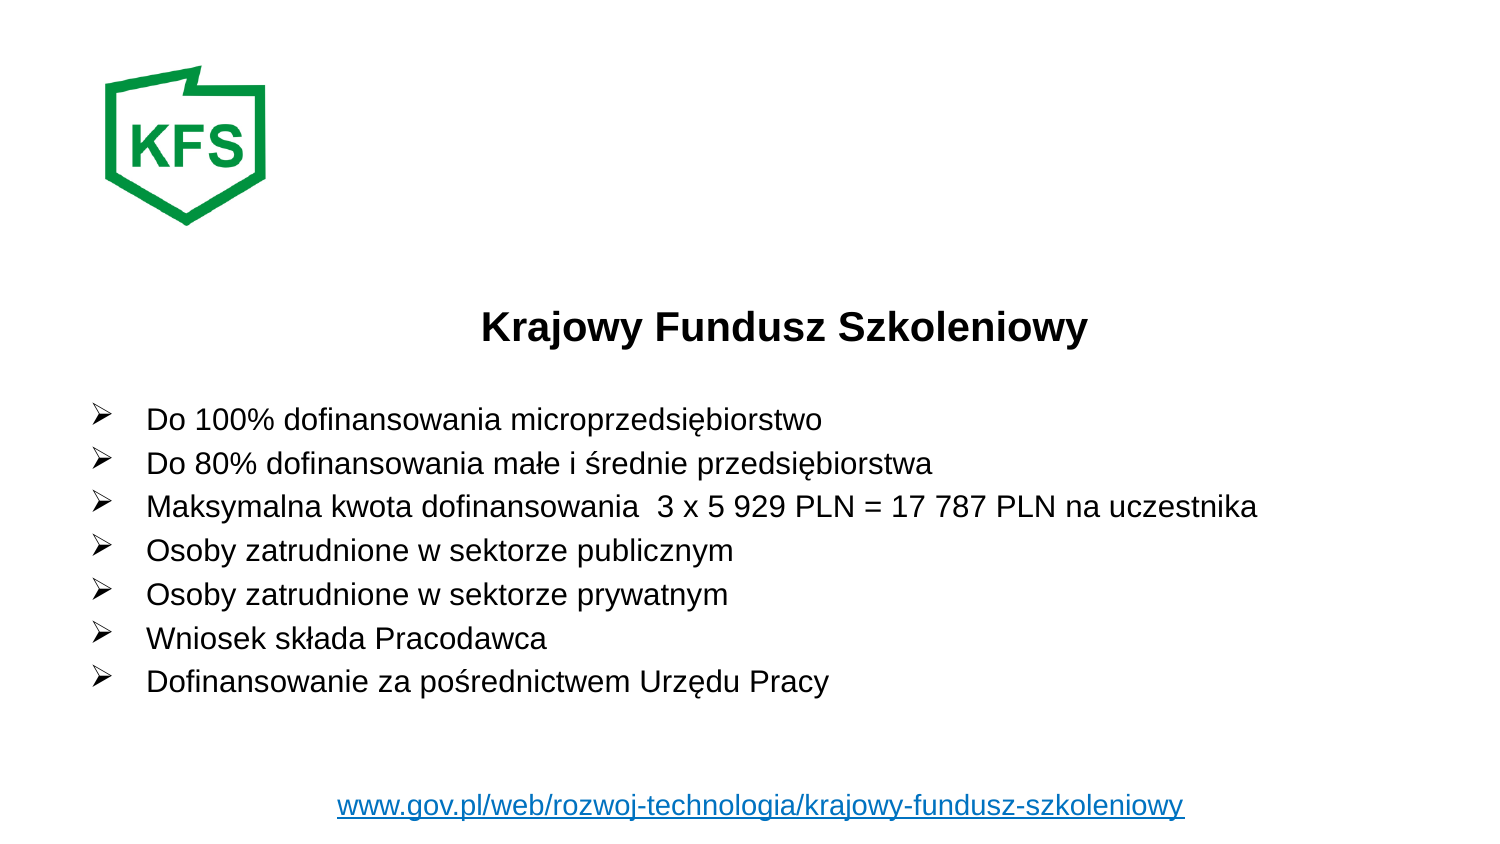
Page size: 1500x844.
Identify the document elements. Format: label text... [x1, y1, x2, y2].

title . [75, 33, 1483, 233]
picture [64, 55, 306, 236]
list Krajowy Fundusz Szkoleniowy Do 100% dofinansowania microprzedsiębiorstwo Do 80% dofinansowania małe i średnie przedsiębiorstwa Maksymalna kwota dofinansowania 3 x 5 929 PLN = 17 787 PLN na uczestnika Osoby zatrudnione w sektorze publicznym Osoby zatrudnione w sektorze prywatnym Wniosek składa Pracodawca Dofinansowanie za pośrednictwem Urzędu Pracy www.gov.pl/web/rozwoj-technologia/krajowy-fundusz-szkoleniowy [75, 291, 1425, 754]
